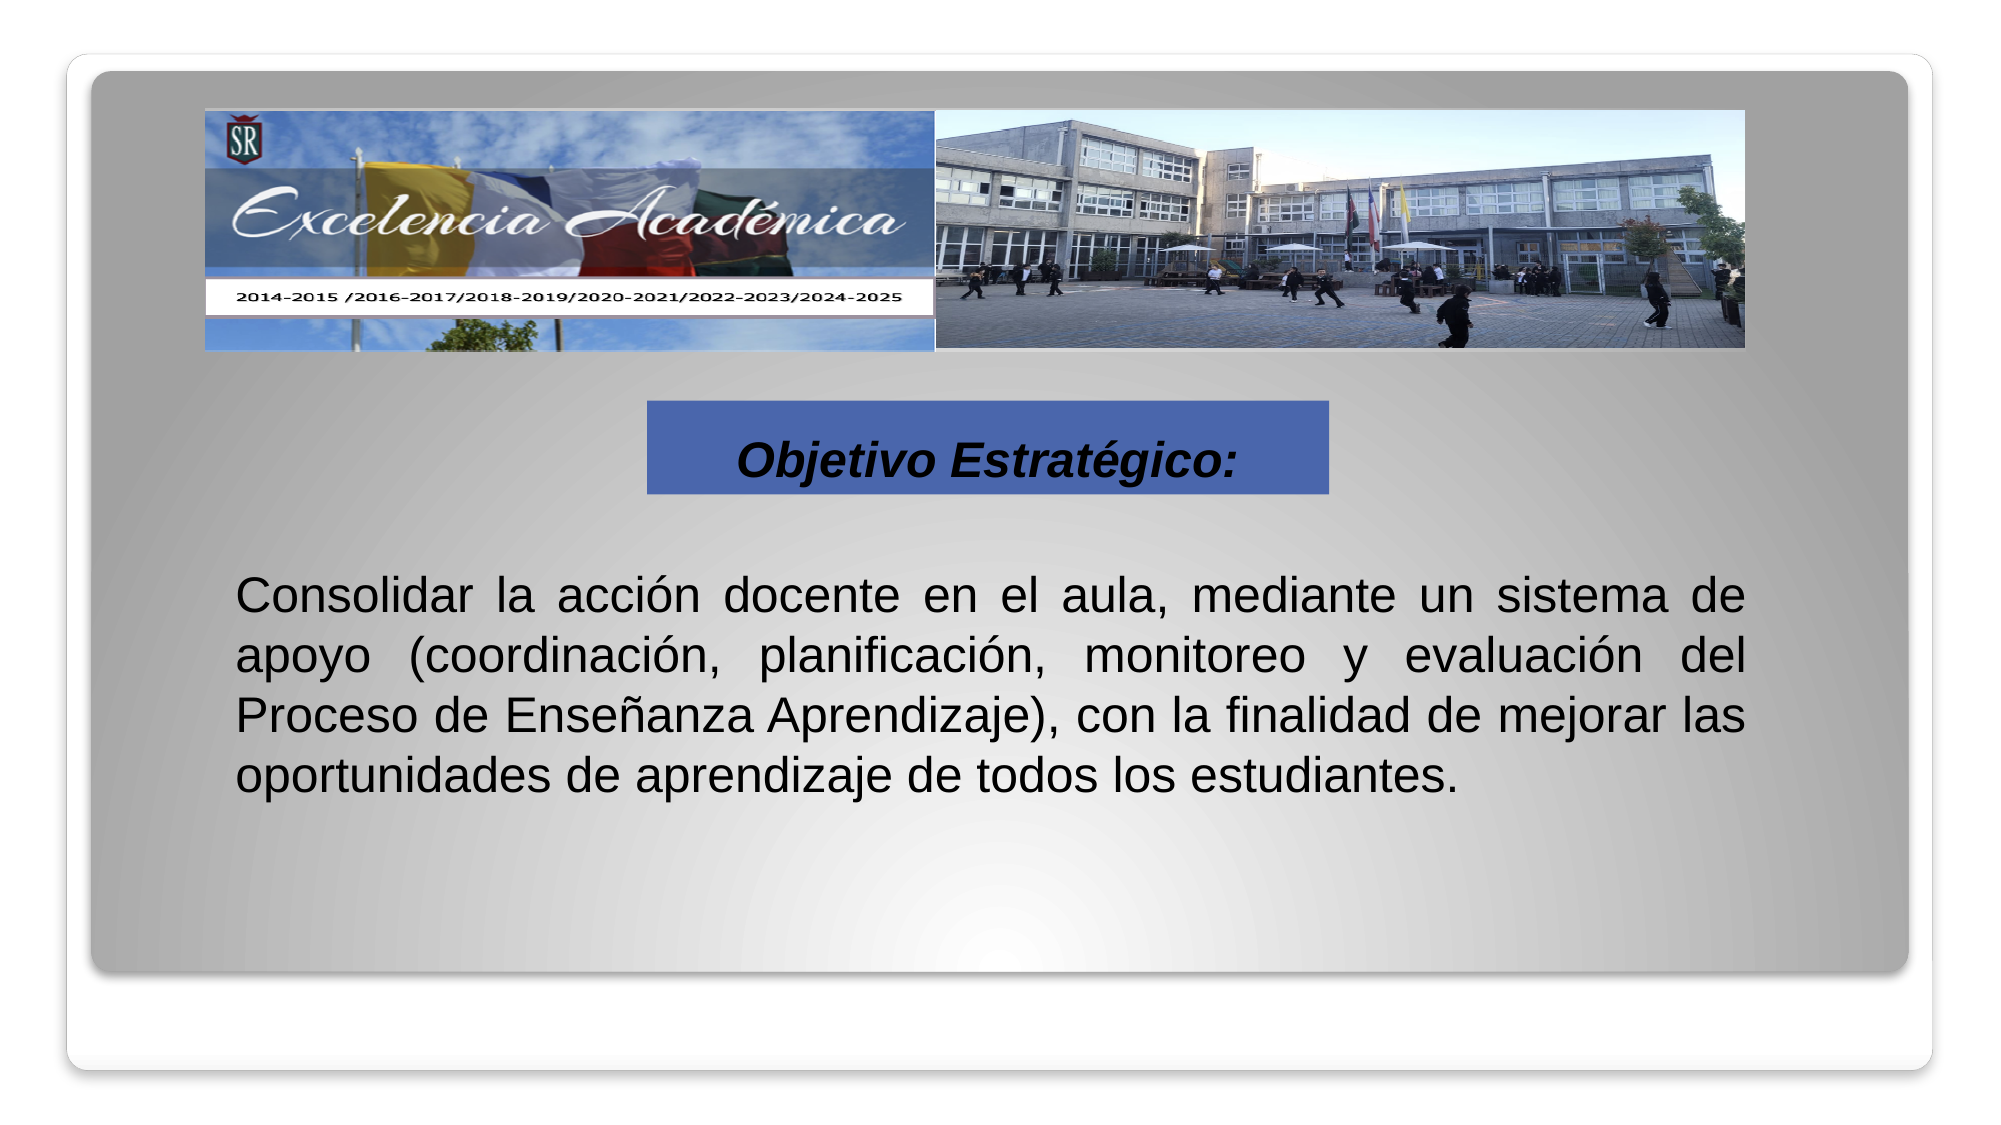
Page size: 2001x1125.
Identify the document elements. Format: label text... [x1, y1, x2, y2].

picture [205, 108, 1746, 353]
list [118, 543, 1849, 914]
text_box Consolidar la acción docente en el aula, mediante un sistema de apoyo (coordinación, planificación, monitoreo y evaluación del Proceso de Enseñanza Aprendizaje), con la finalidad de mejorar las oportunidades de aprendizaje de todos los estudiantes. [205, 547, 1762, 914]
title Objetivo Estratégico: [647, 400, 1330, 495]
